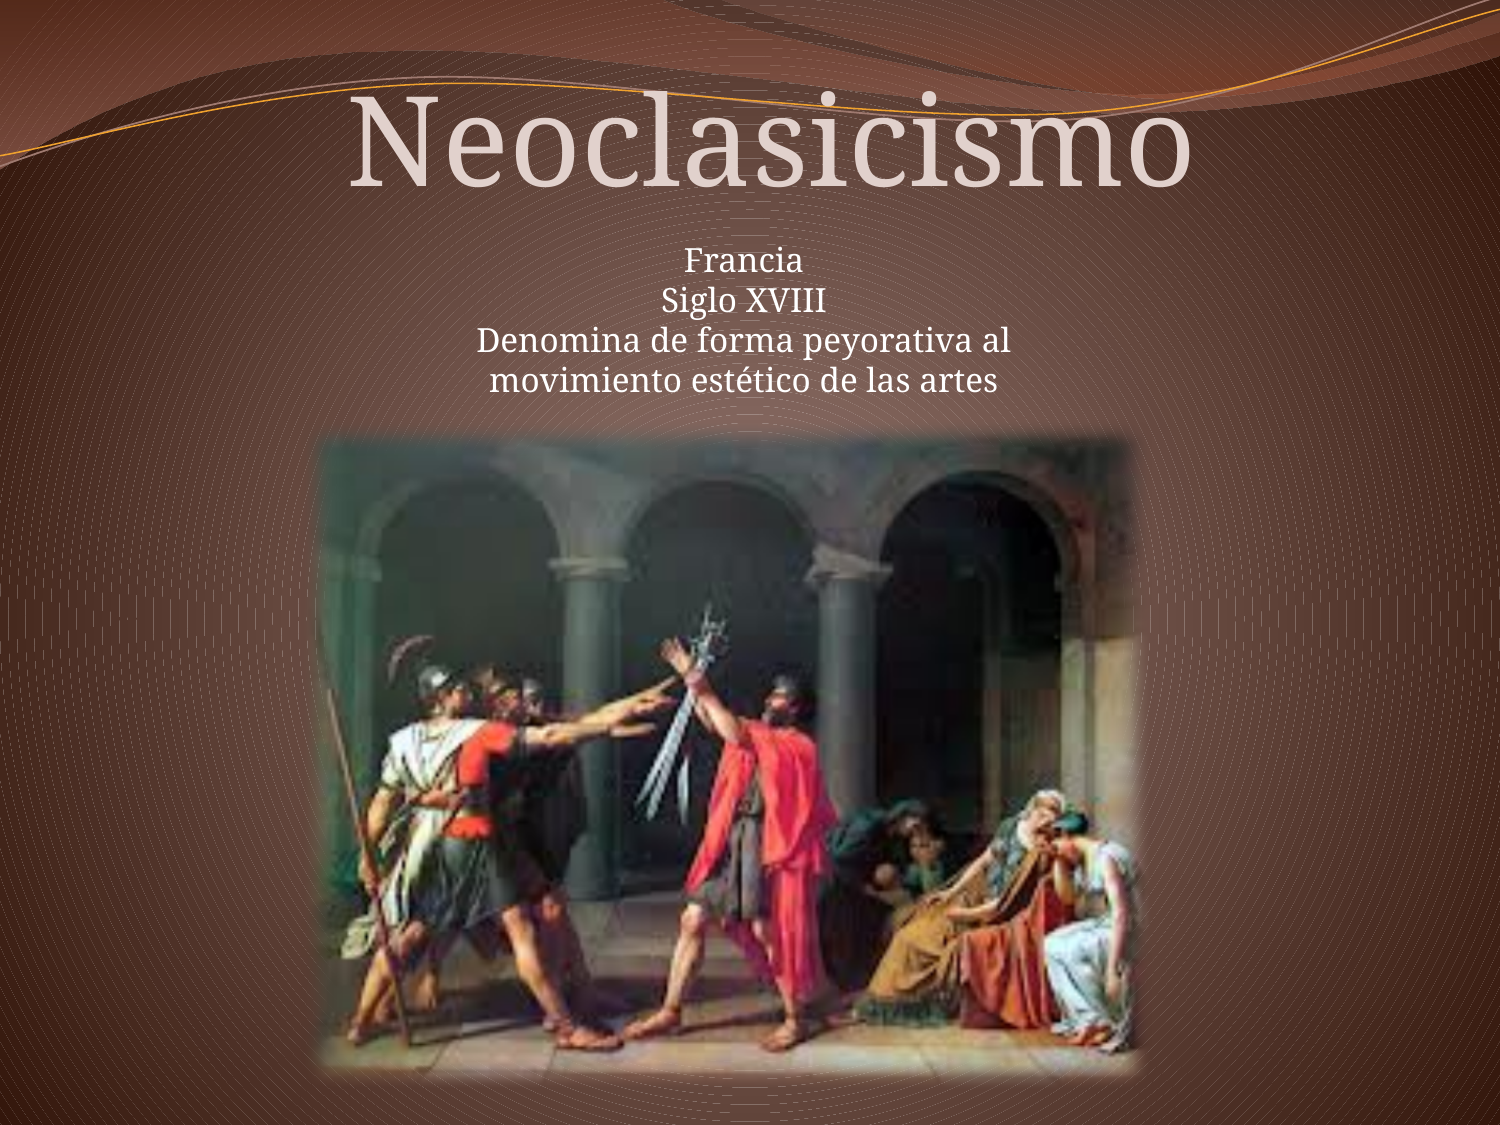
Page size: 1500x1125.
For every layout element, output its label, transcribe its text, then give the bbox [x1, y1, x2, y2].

picture [300, 420, 1152, 1090]
text_box Francia Siglo XVIII Denomina de forma peyorativa al movimiento estético de las artes [454, 231, 1034, 407]
text_box Neoclasicismo [171, 54, 1341, 220]
